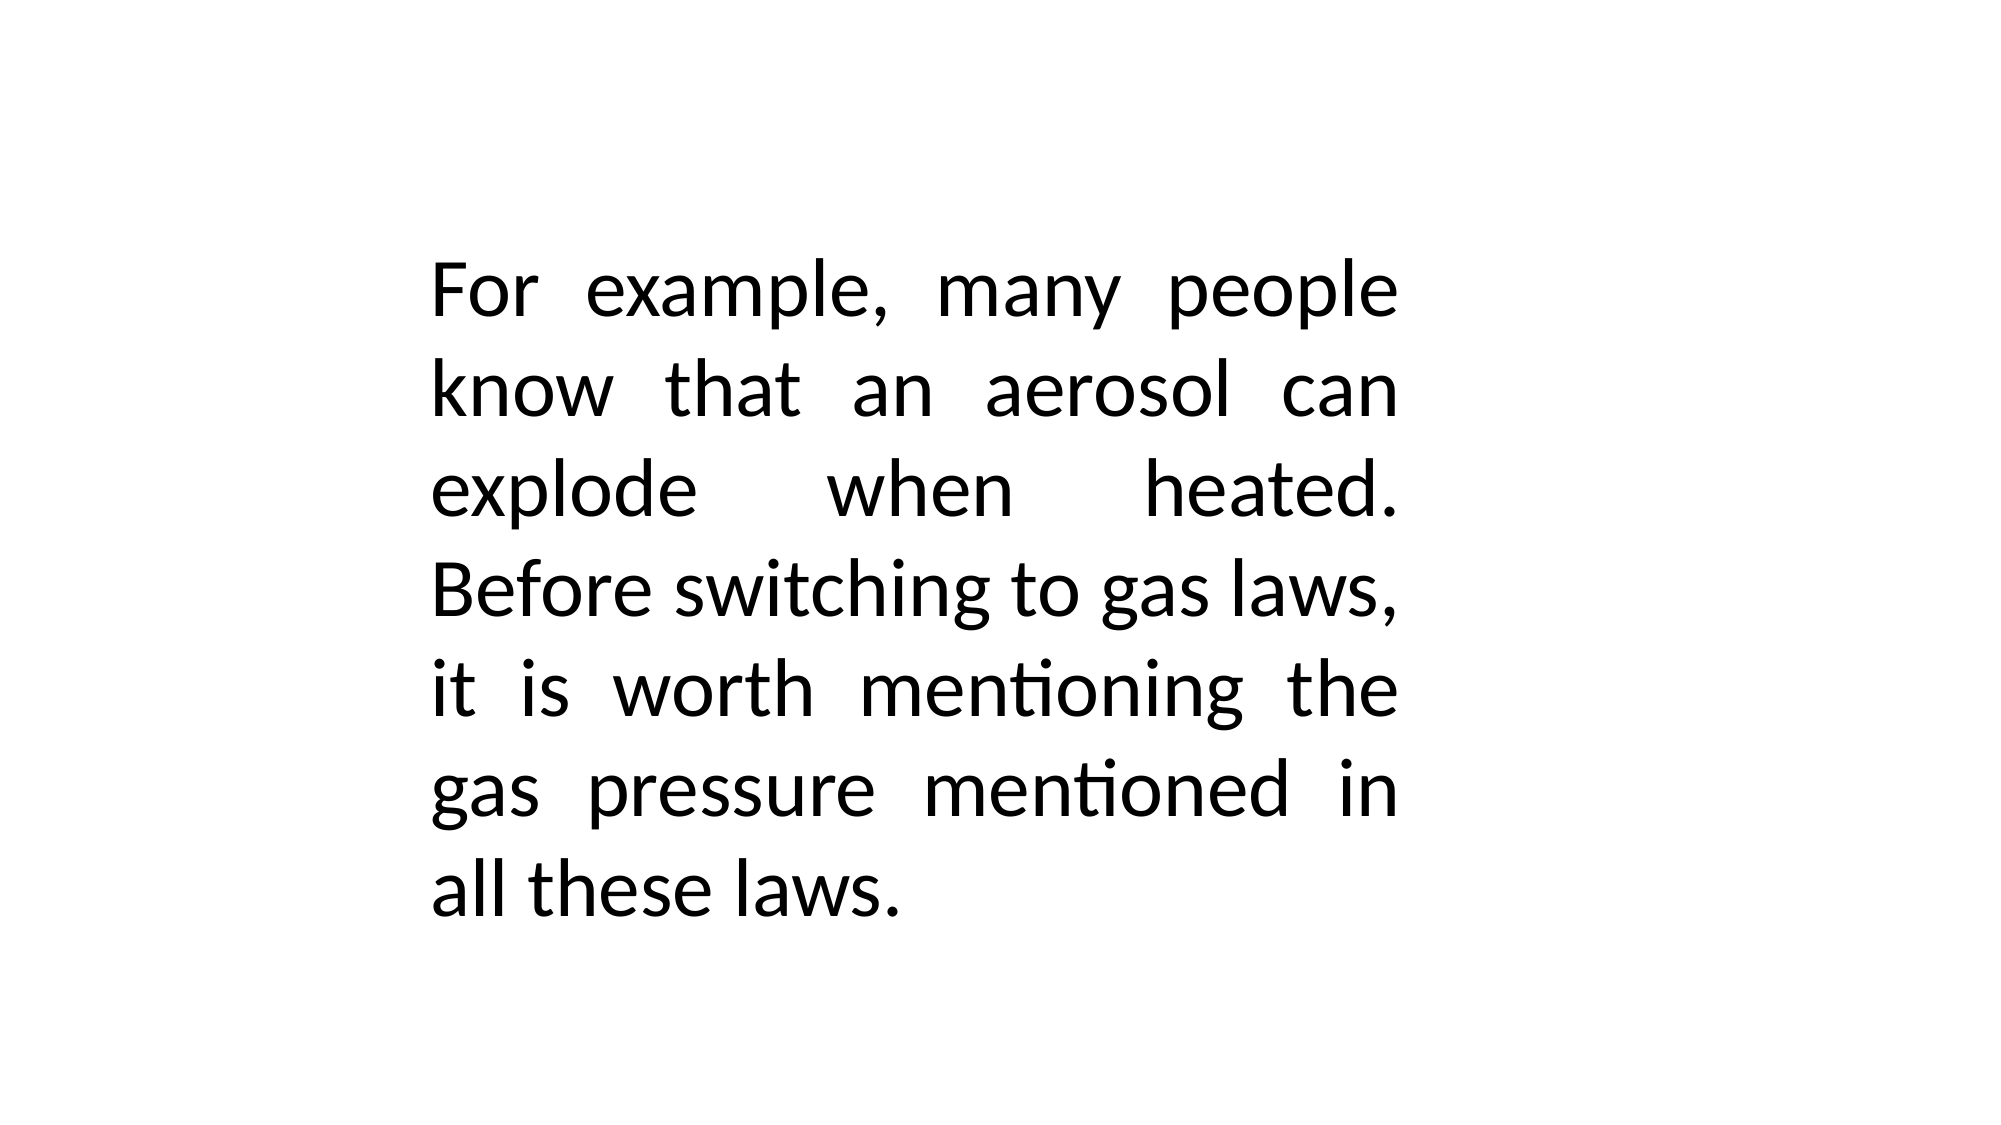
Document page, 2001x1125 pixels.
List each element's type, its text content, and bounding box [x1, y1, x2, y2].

text_box For example, many people know that an aerosol can explode when heated. Before switching to gas laws, it is worth mentioning the gas pressure mentioned in all these laws. [416, 226, 1416, 941]
